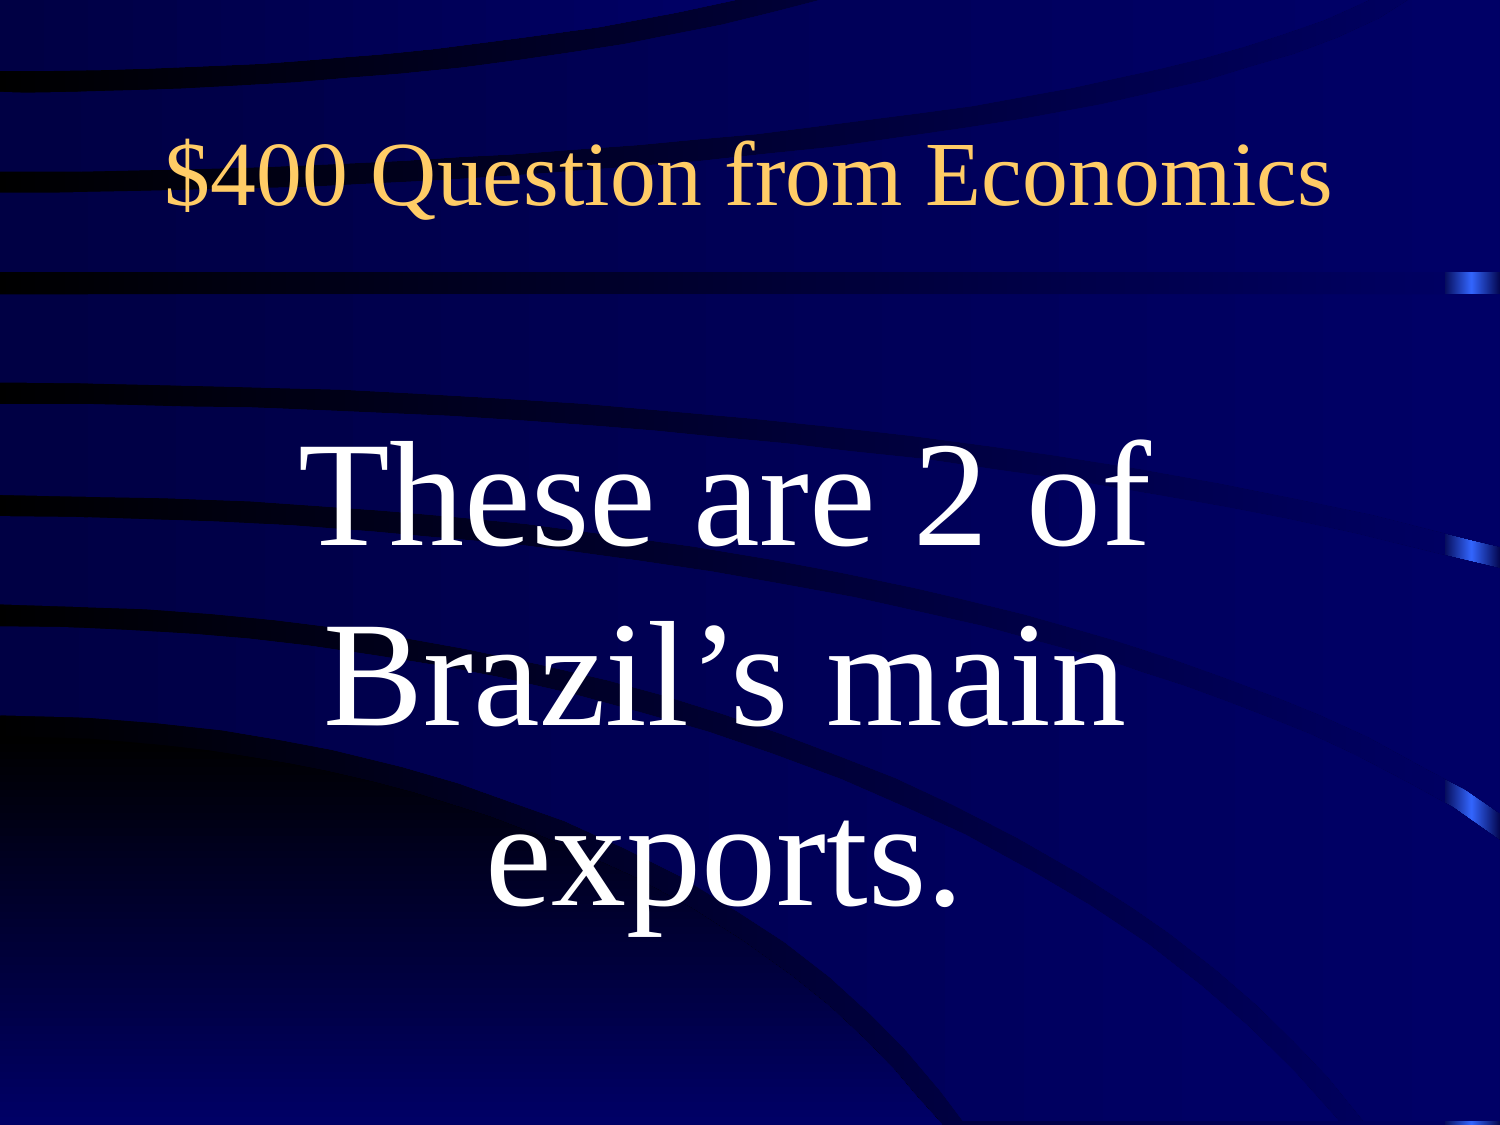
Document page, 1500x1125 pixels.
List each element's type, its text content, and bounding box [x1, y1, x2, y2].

subtitle These are 2 of Brazil’s main exports. [199, 387, 1251, 676]
title $400 Question from Economics [112, 74, 1388, 263]
